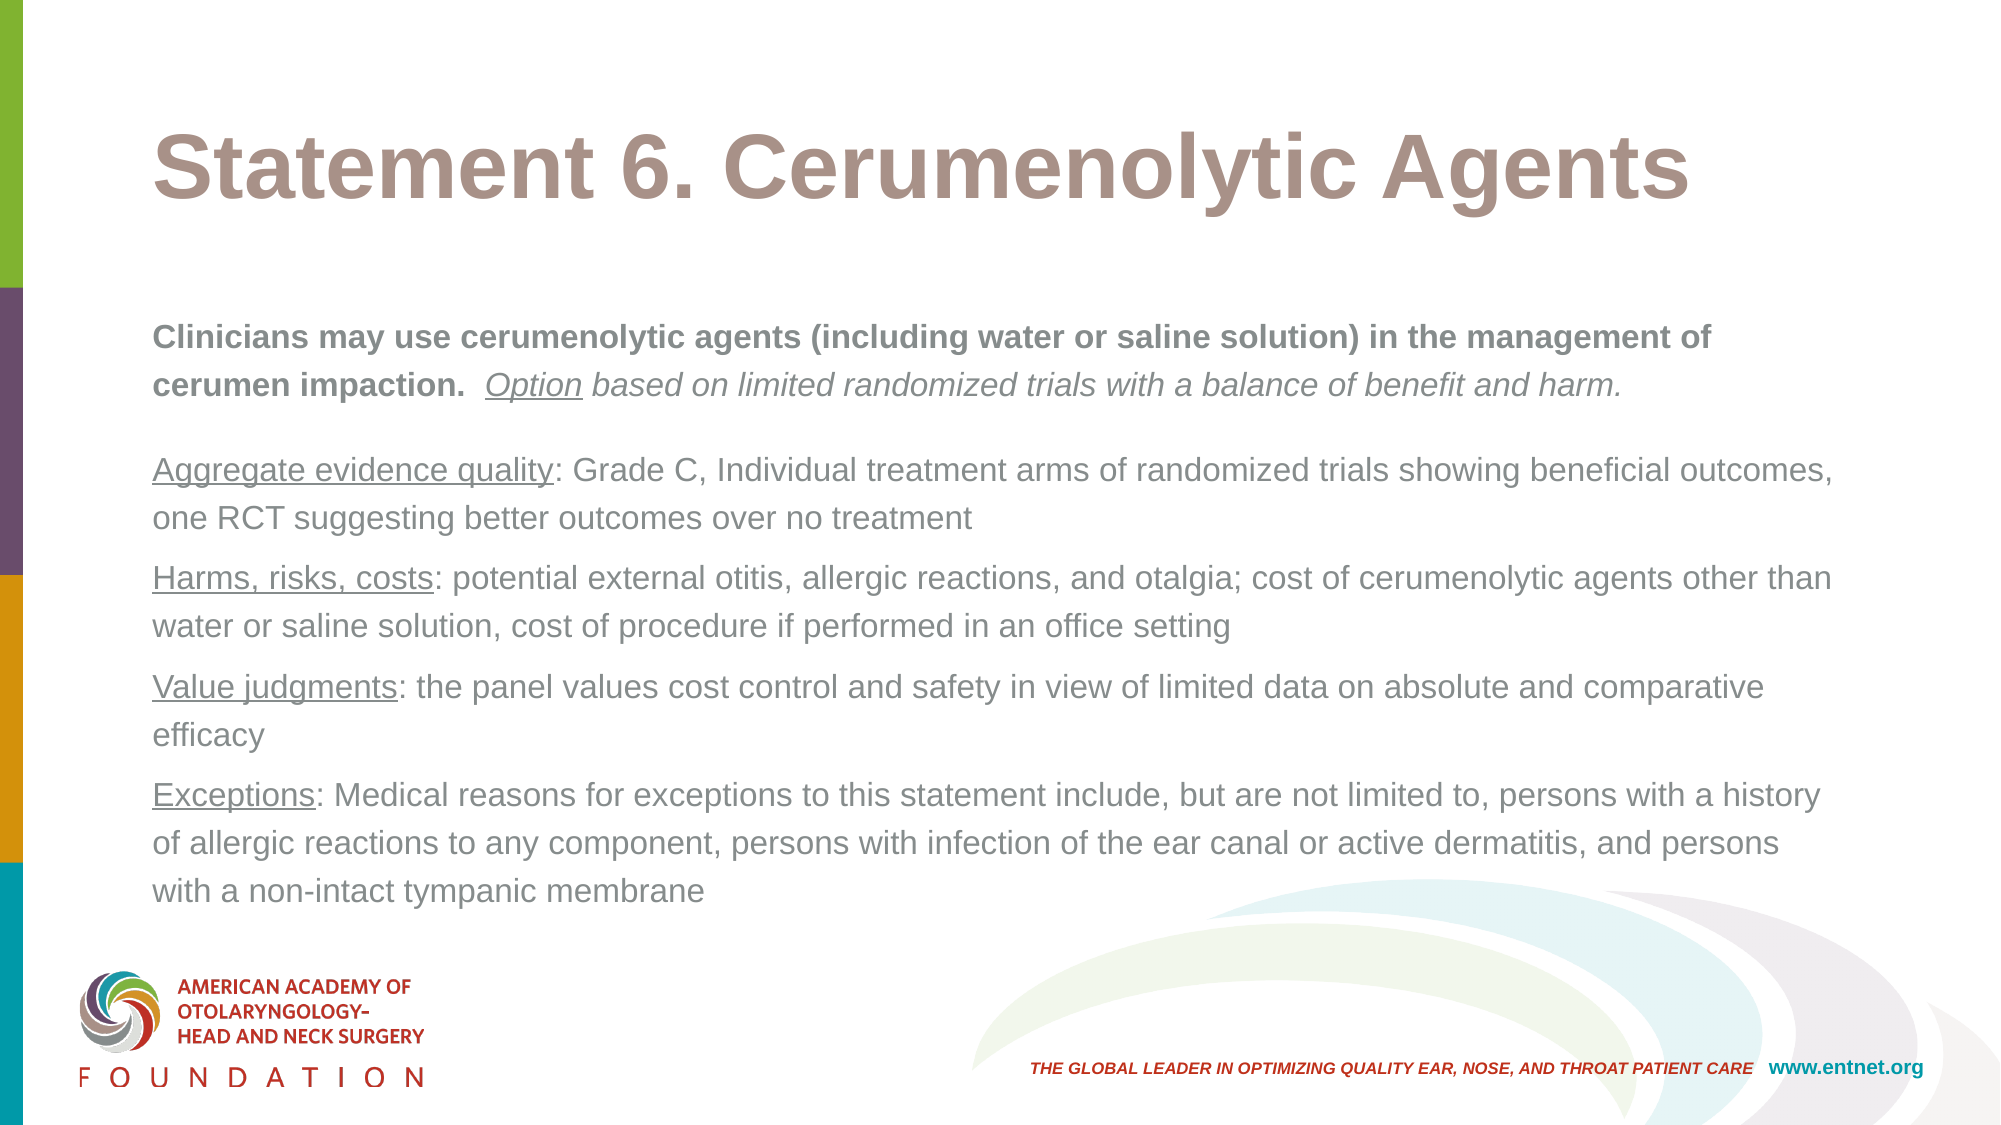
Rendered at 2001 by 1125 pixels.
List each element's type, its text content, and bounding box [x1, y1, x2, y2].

picture [965, 780, 2001, 1125]
list Clinicians may use cerumenolytic agents (including water or saline solution) in the management of cerumen impaction. Option based on limited randomized trials with a balance of benefit and harm. Aggregate evidence quality: Grade C, Individual treatment arms of randomized trials showing beneficial outcomes, one RCT suggesting better outcomes over no treatment Harms, risks, costs: potential external otitis, allergic reactions, and otalgia; cost of cerumenolytic agents other than water or saline solution, cost of procedure if performed in an office setting Value judgments: the panel values cost control and safety in view of limited data on absolute and comparative efficacy Exceptions: Medical reasons for exceptions to this statement include, but are not limited to, persons with a history of allergic reactions to any component, persons with infection of the ear canal or active dermatitis, and persons with a non-intact tympanic membrane [137, 299, 1863, 949]
title Statement 6. Cerumenolytic Agents [137, 59, 1863, 278]
